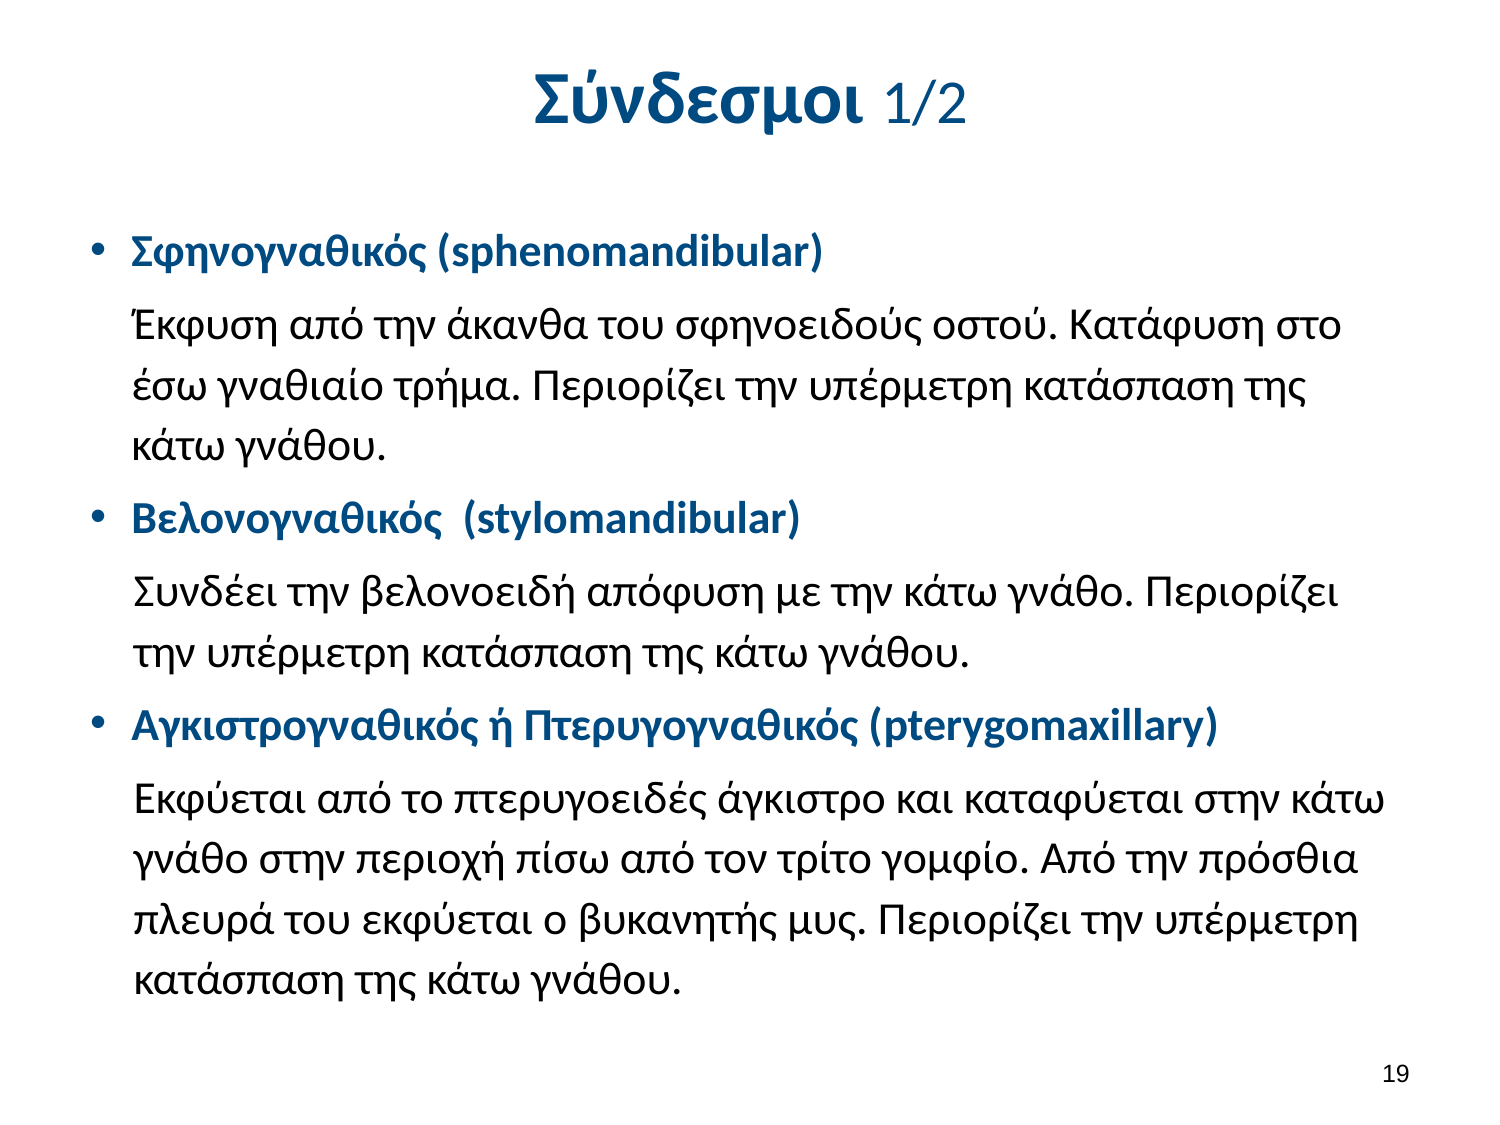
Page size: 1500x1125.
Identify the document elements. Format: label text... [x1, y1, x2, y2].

title Σύνδεσμοι 1/2 [76, 19, 1427, 169]
slide_number 18 [1074, 1042, 1425, 1103]
list Σφηνογναθικός (sphenomandibular) Έκφυση από την άκανθα του σφηνοειδούς οστού. Κατάφυση στο έσω γναθιαίο τρήμα. Περιορίζει την υπέρμετρη κατάσπαση της κάτω γνάθου. Βελονογναθικός (stylomandibular) Συνδέει την βελονοειδή απόφυση με την κάτω γνάθο. Περιορίζει την υπέρμετρη κατάσπαση της κάτω γνάθου. Αγκιστρογναθικός ή Πτερυγογναθικός (pterygomaxillary) Εκφύεται από το πτερυγοειδές άγκιστρο και καταφύεται στην κάτω γνάθο στην περιοχή πίσω από τον τρίτο γομφίο. Από την πρόσθια πλευρά του εκφύεται ο βυκανητής μυς. Περιορίζει την υπέρμετρη κατάσπαση της κάτω γνάθου. [75, 208, 1425, 1024]
